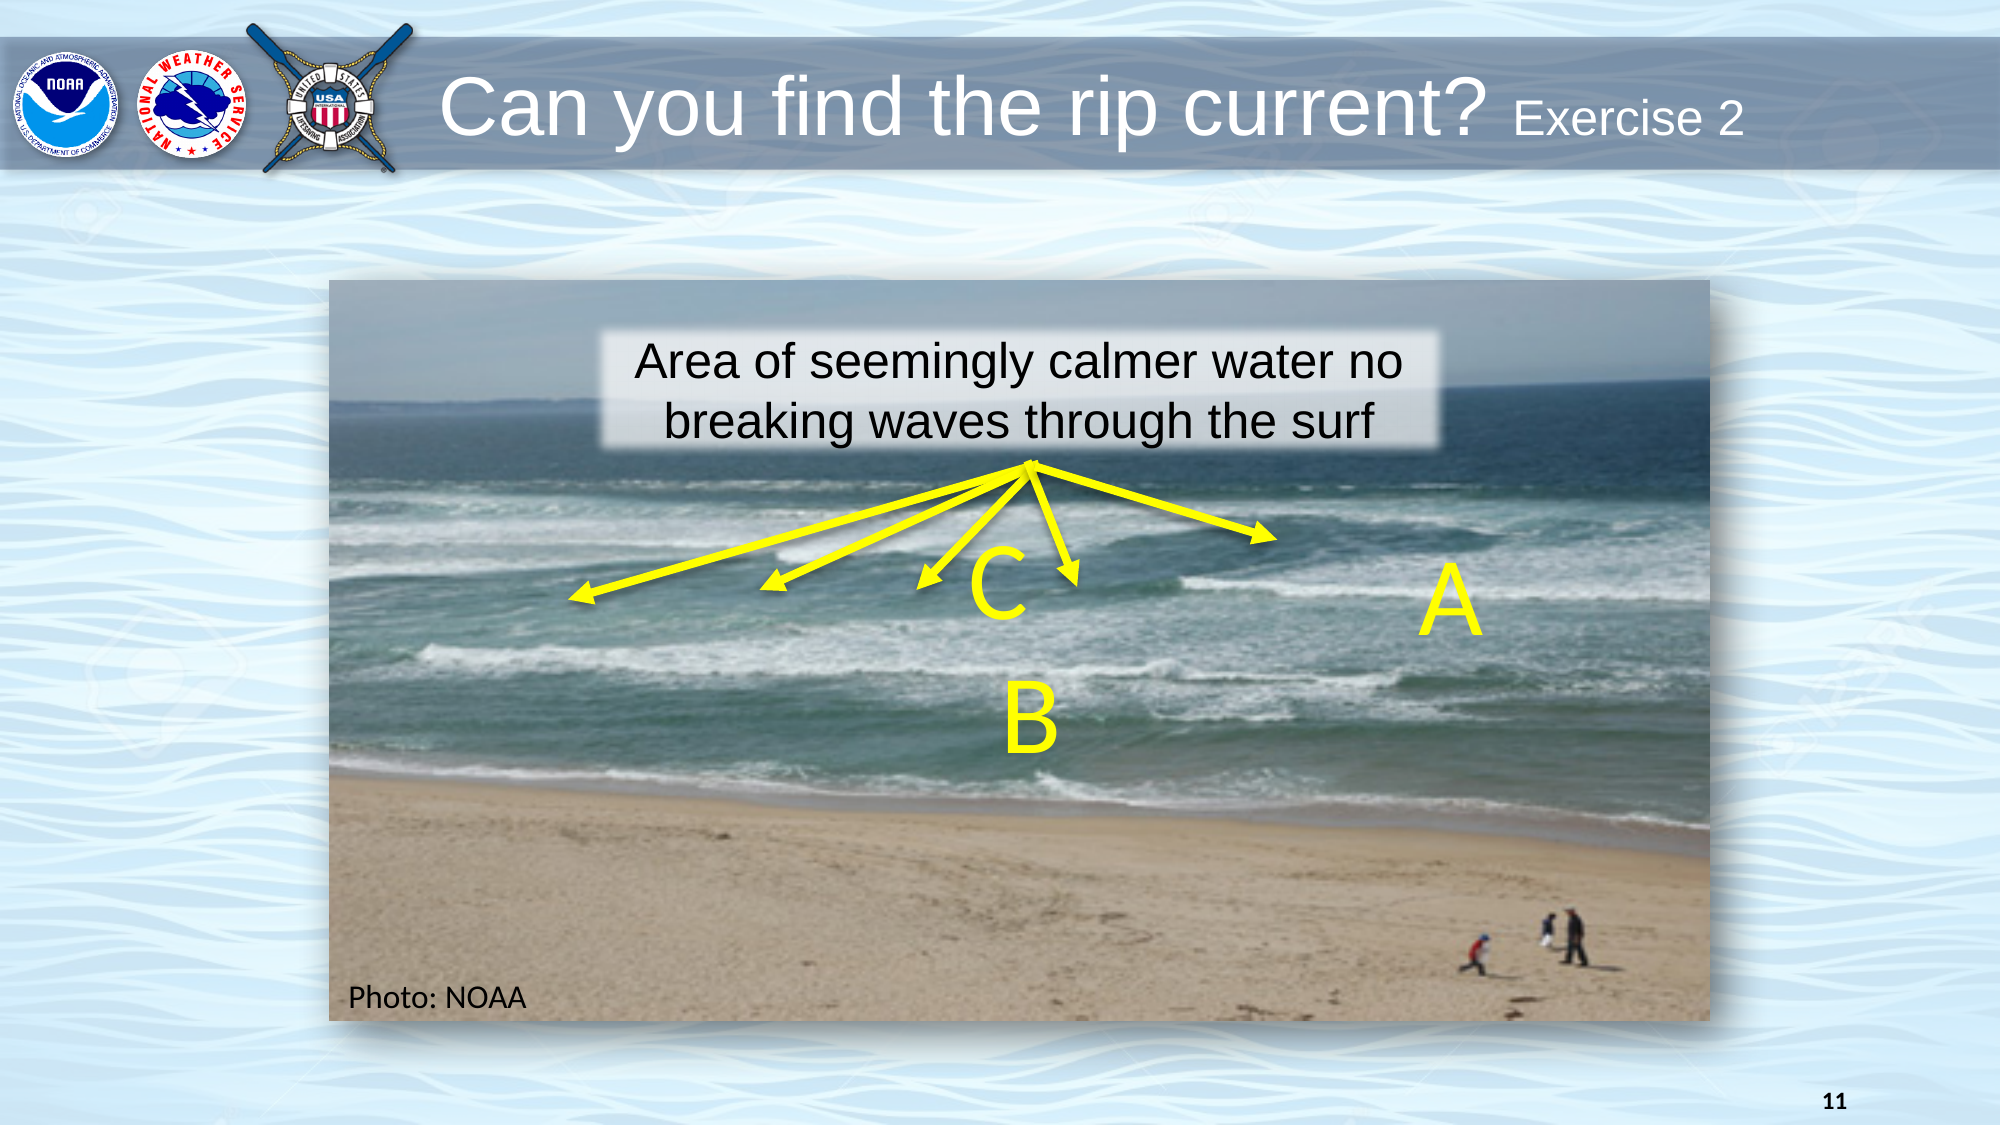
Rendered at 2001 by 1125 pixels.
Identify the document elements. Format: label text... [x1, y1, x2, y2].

picture [137, 23, 413, 174]
text_box Can you find the rip current? Exercise 2 [423, 44, 1881, 160]
slide_number 11 [1412, 1069, 1863, 1125]
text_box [567, 321, 1448, 600]
text_box [0, 36, 243, 171]
text_box [422, 36, 2000, 171]
picture [329, 280, 1710, 1021]
picture [13, 51, 118, 157]
